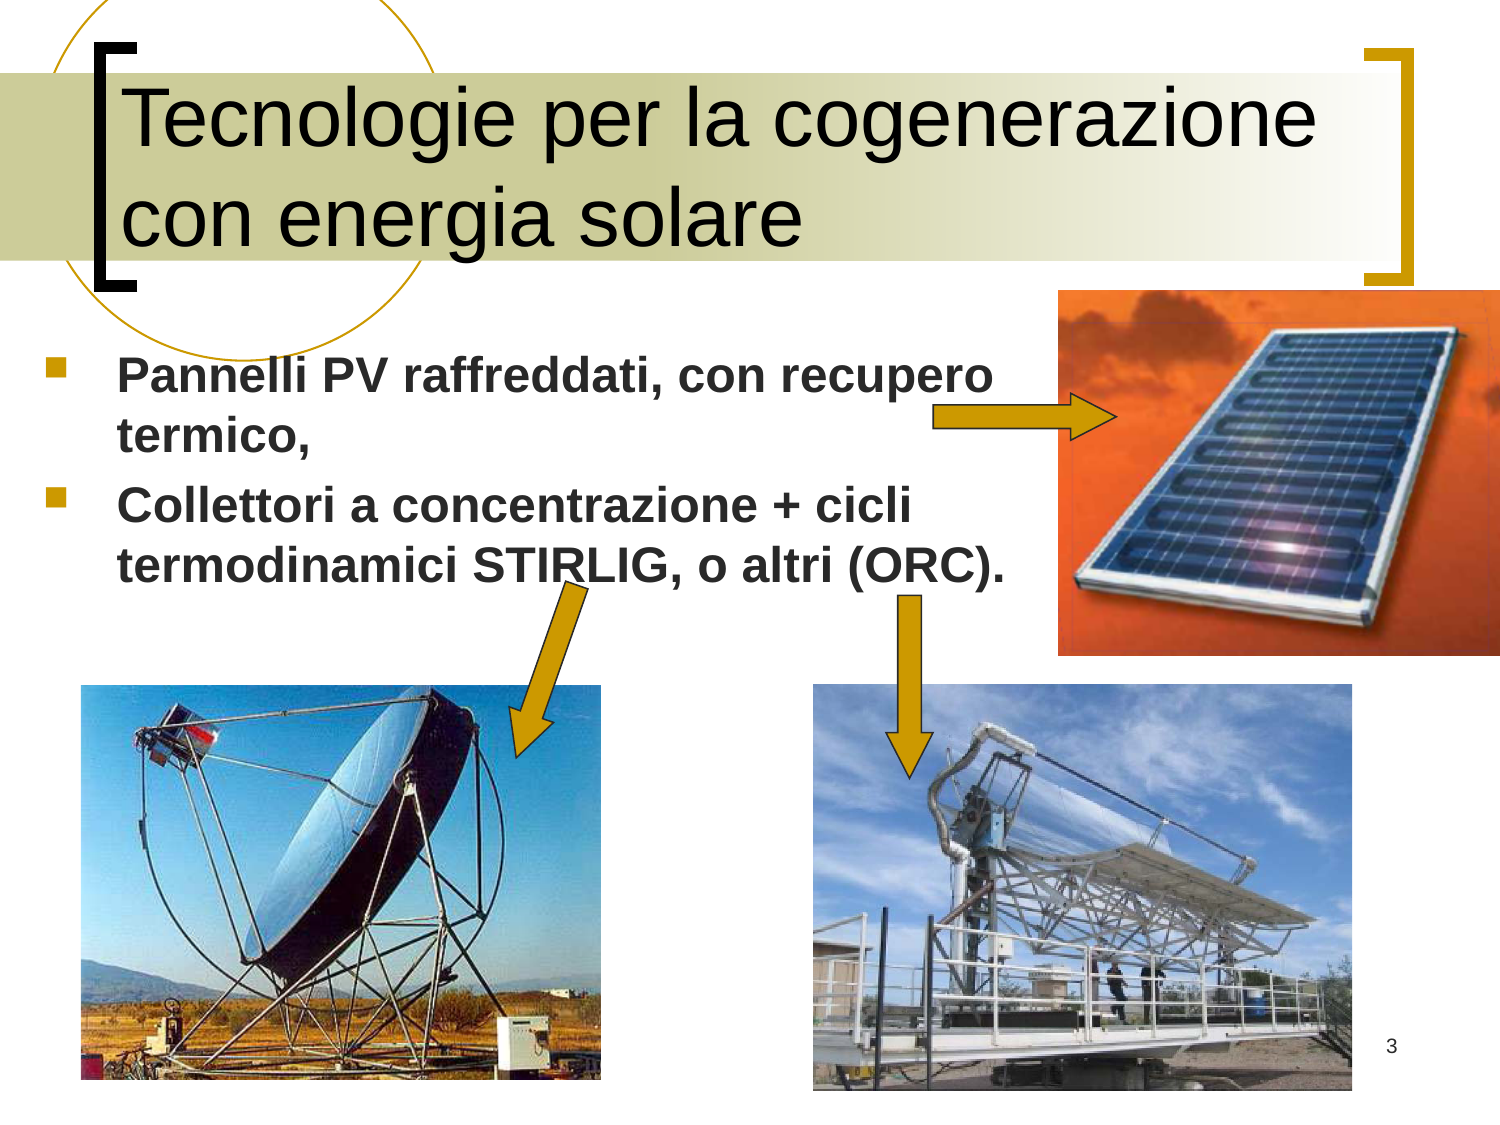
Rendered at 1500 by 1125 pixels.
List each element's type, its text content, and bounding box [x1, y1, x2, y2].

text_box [80, 579, 602, 1080]
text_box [812, 595, 1353, 1091]
slide_number 3 [1099, 1024, 1413, 1101]
list Pannelli PV raffreddati, con recupero termico, Collettori a concentrazione + cicli termodinamici STIRLIG, o altri (ORC). [27, 334, 927, 787]
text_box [932, 290, 1500, 656]
title Tecnologie per la cogenerazione con energia solare [105, 55, 1456, 244]
